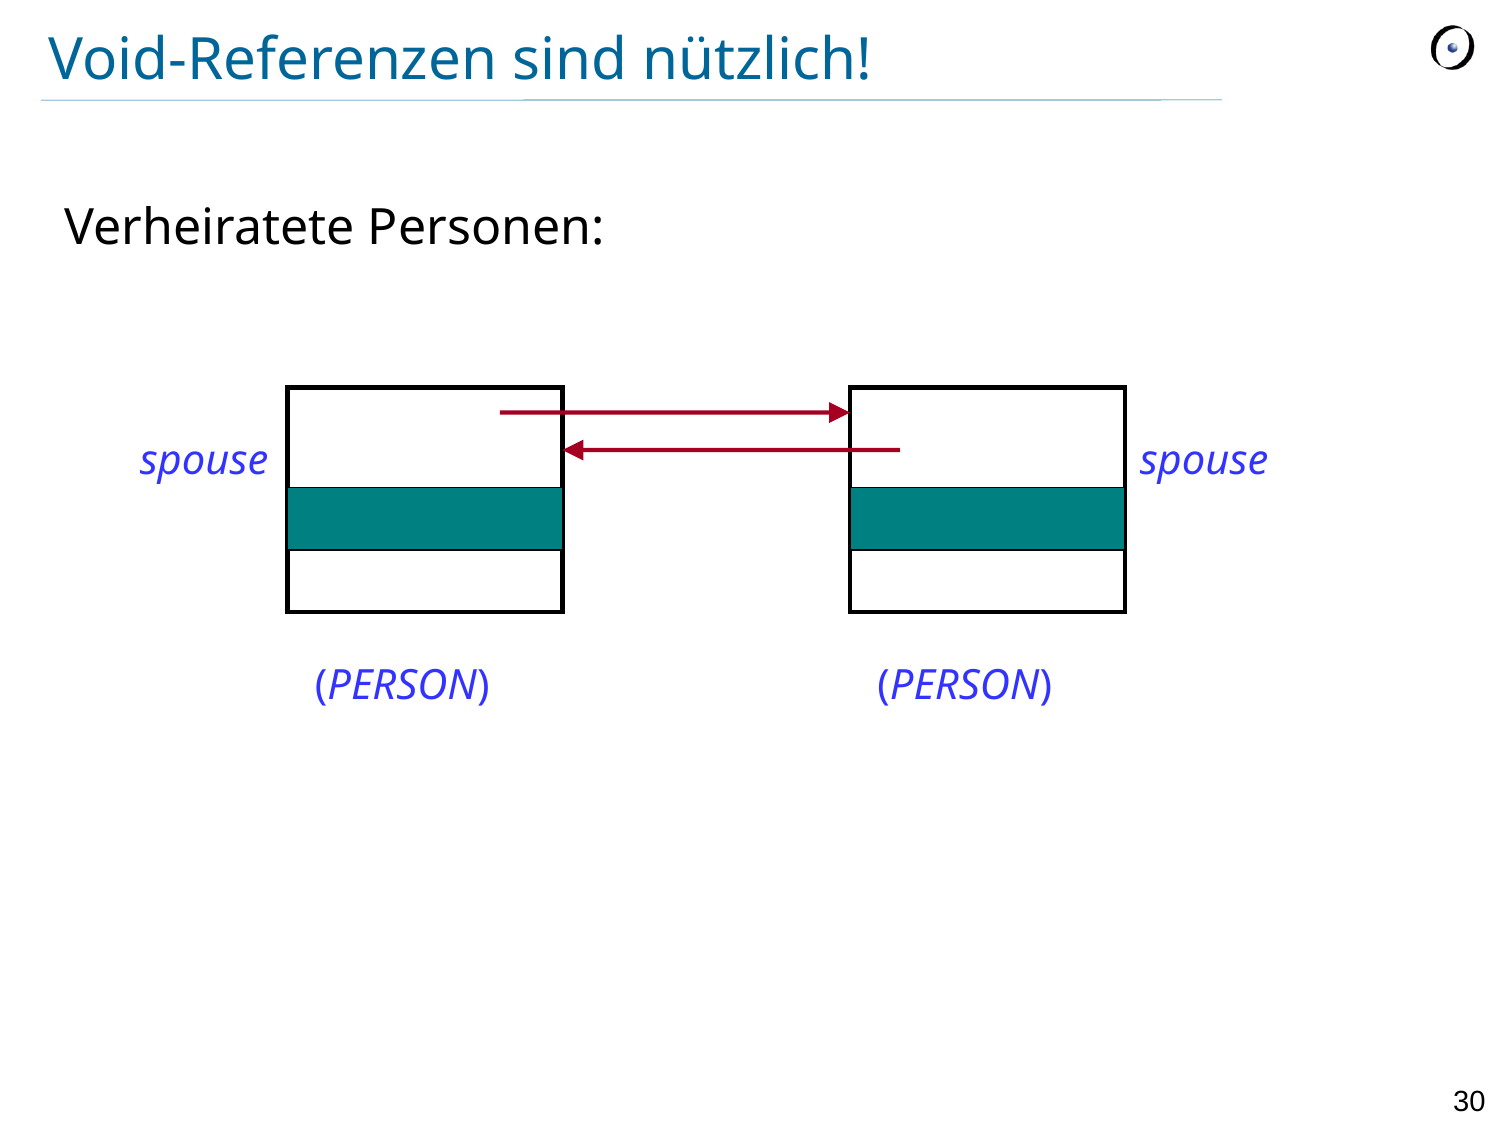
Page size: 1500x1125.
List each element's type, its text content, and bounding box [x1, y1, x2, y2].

text_box [287, 387, 563, 487]
text_box [287, 487, 563, 550]
picture [1429, 20, 1476, 72]
text_box [849, 550, 1125, 613]
text_box spouse [1125, 425, 1325, 490]
list [74, 322, 1458, 1002]
text_box spouse [125, 425, 325, 490]
text_box (PERSON) [862, 650, 1125, 715]
title Void-Referenzen sind nützlich! [48, 21, 1282, 91]
text_box [562, 439, 901, 461]
text_box [849, 487, 1125, 550]
text_box [499, 402, 850, 423]
text_box Verheiratete Personen: [50, 187, 1450, 263]
text_box (PERSON) [300, 650, 563, 715]
text_box [287, 550, 563, 613]
text_box [849, 387, 1125, 487]
